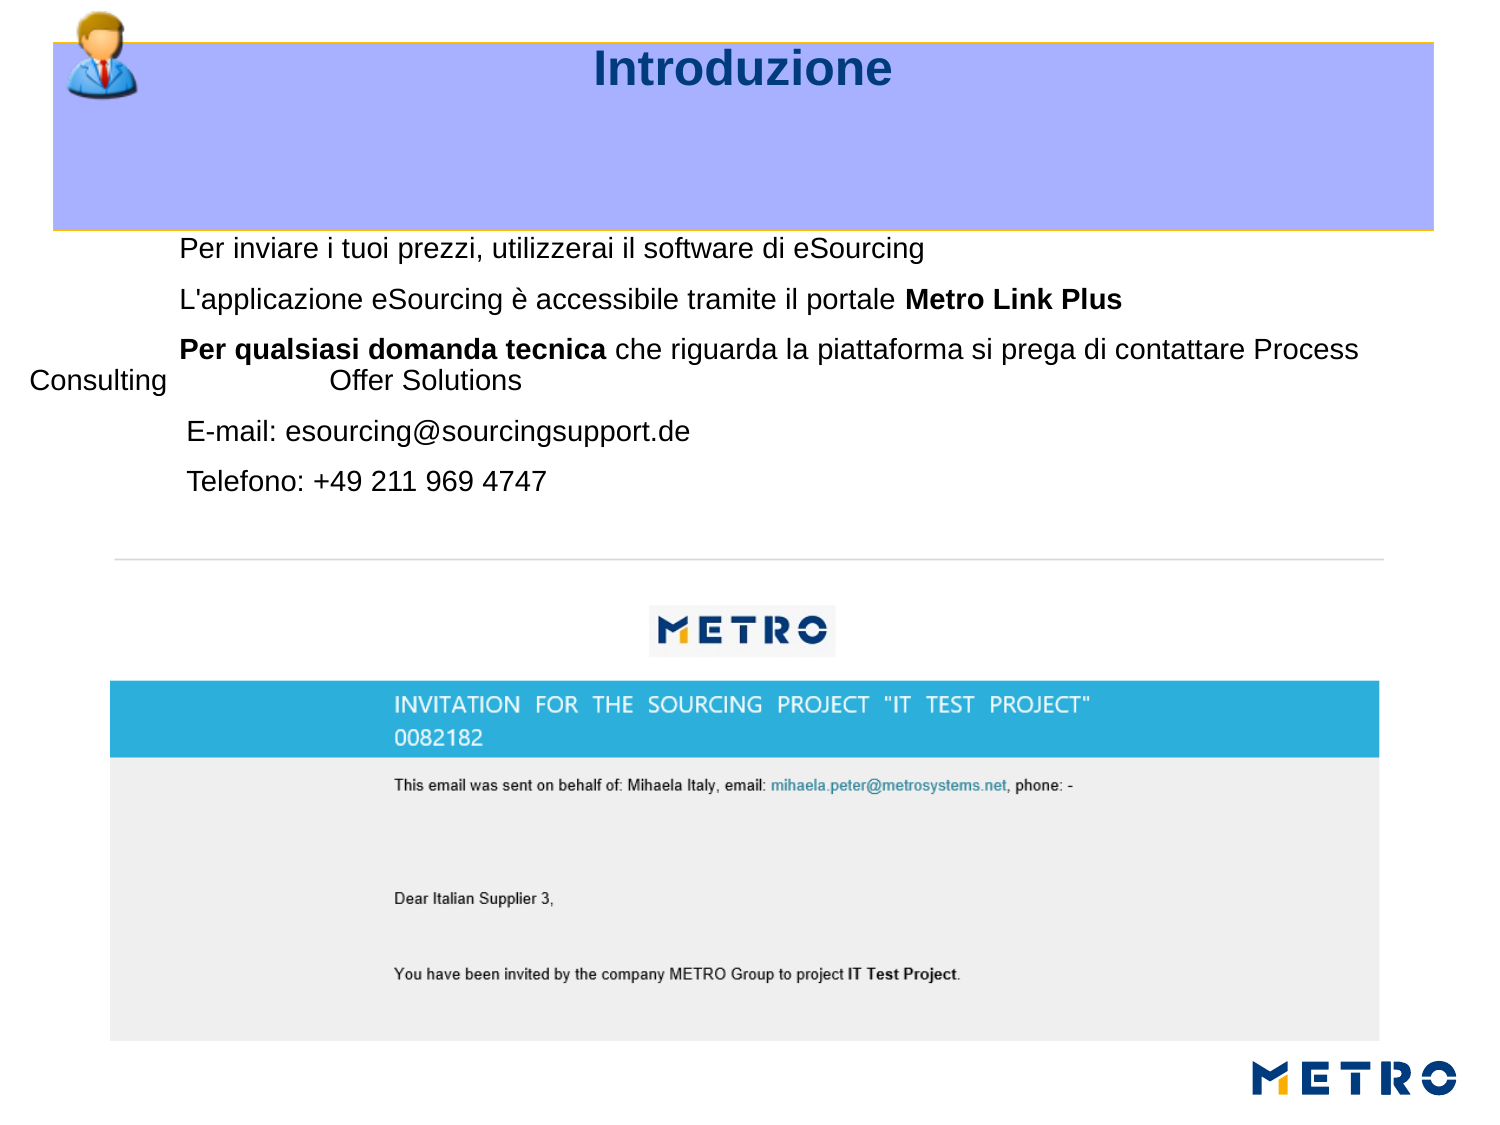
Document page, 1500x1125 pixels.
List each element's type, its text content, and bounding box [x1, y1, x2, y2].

list Sei stato invitato a partecipare a una gara Metro Per inviare i tuoi prezzi, utilizzerai il software di eSourcing L'applicazione eSourcing è accessibile tramite il portale Metro Link Plus Per qualsiasi domanda tecnica che riguarda la piattaforma si prega di contattare Process Consulting Offer Solutions E-mail: esourcing@sourcingsupport.de Telefono: +49 211 969 4747 [29, 125, 1500, 1047]
title Introduzione [53, 42, 1434, 231]
picture [60, 10, 145, 102]
picture [110, 558, 1390, 1041]
